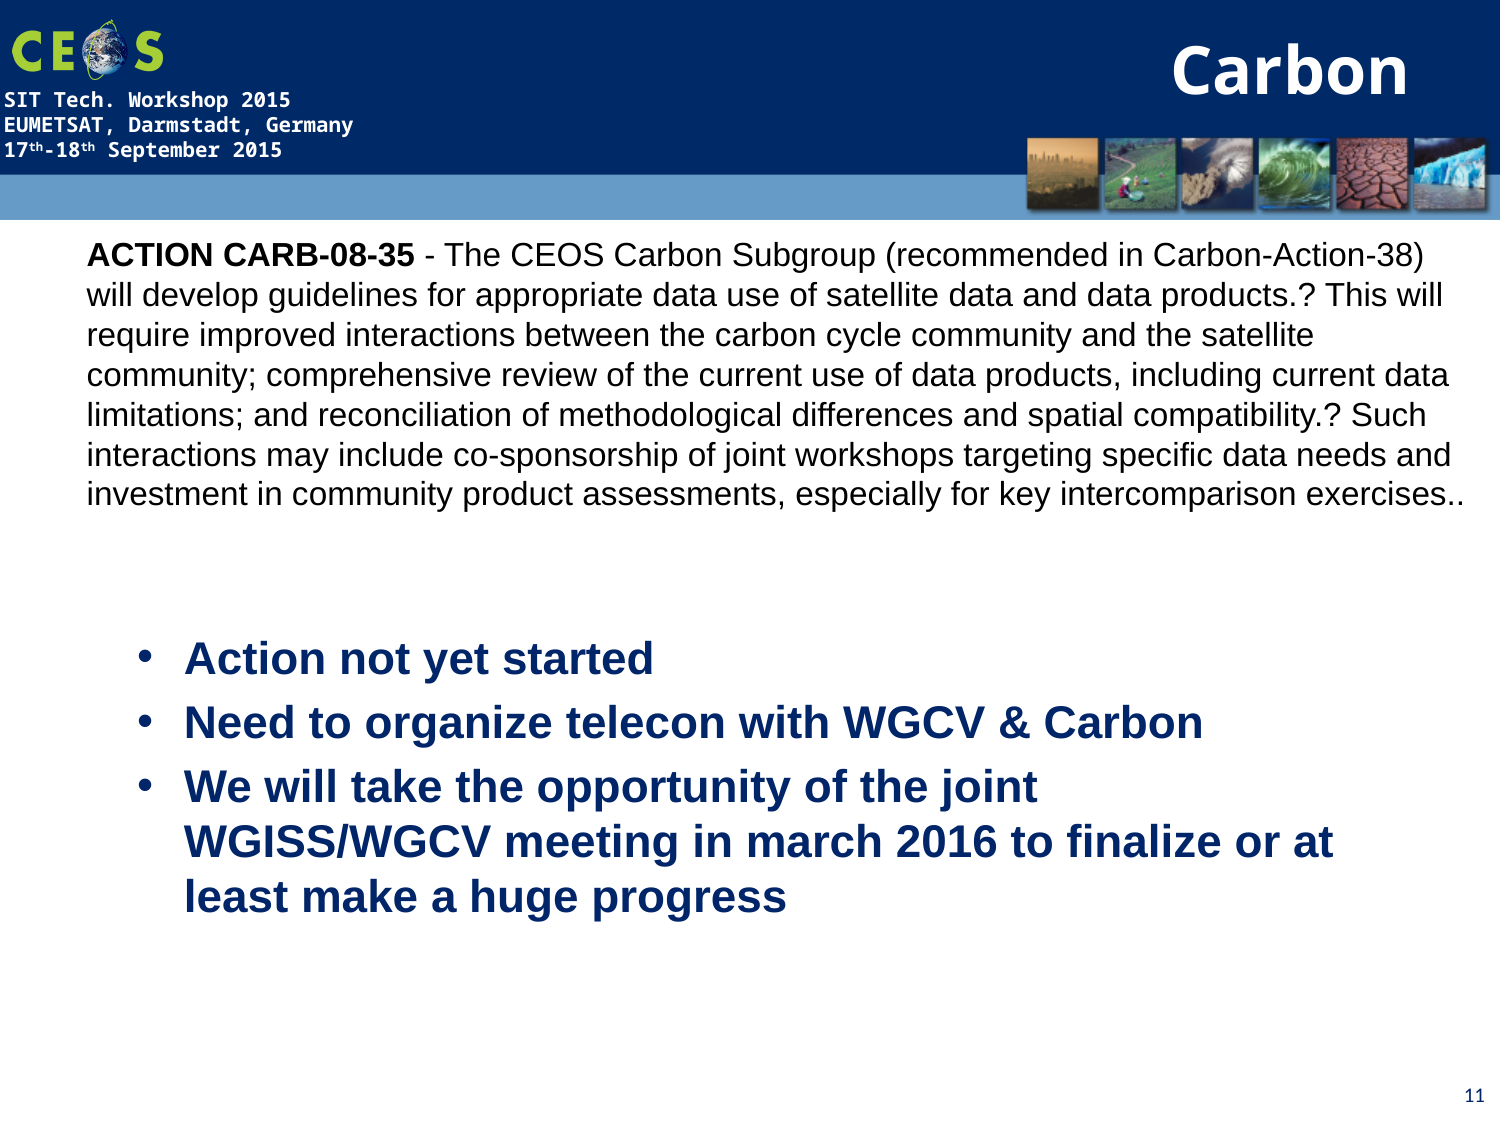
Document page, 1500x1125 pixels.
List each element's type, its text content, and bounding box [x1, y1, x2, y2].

picture [0, 0, 1500, 220]
text_box Action not yet started Need to organize telecon with WGCV & Carbon We will take the opportunity of the joint WGISS/WGCV meeting in march 2016 to finalize or at least make a huge progress [47, 621, 1371, 957]
text_box Carbon [254, 18, 1443, 118]
slide_number 11 [1187, 1073, 1500, 1125]
text_box ACTION CARB-08-35 - The CEOS Carbon Subgroup (recommended in Carbon-Action-38) will develop guidelines for appropriate data use of satellite data and data products.? This will require improved interactions between the carbon cycle community and the satellite community; comprehensive review of the current use of data products, including current data limitations; and reconciliation of methodological differences and spatial compatibility.? Such interactions may include co-sponsorship of joint workshops targeting specific data needs and investment in community product assessments, especially for key intercomparison exercises.. [71, 225, 1484, 520]
